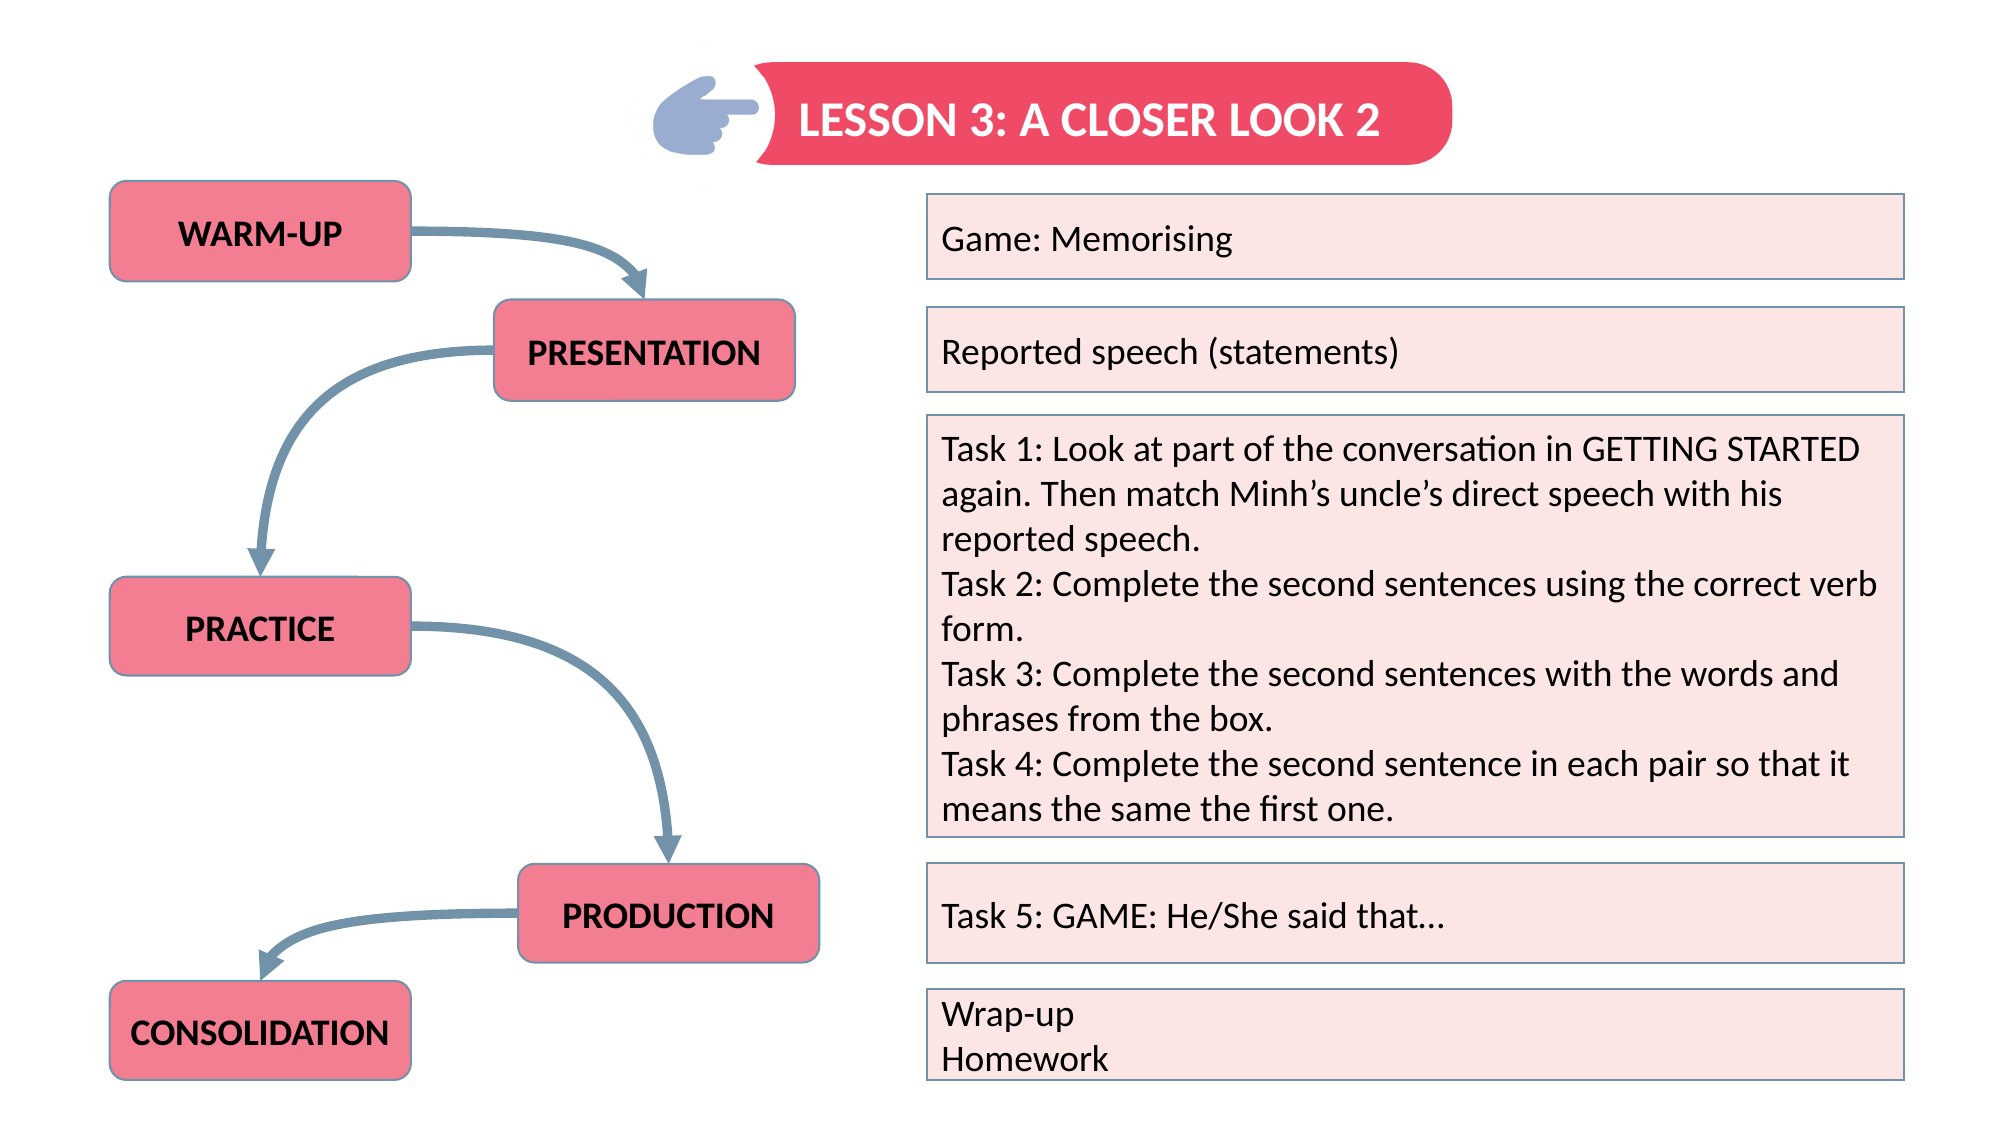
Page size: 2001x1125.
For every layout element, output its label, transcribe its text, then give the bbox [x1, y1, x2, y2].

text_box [260, 913, 519, 981]
text_box [749, 287, 1105, 427]
text_box LESSON 3: A CLOSER LOOK 2 [784, 78, 1448, 154]
text_box [652, 834, 916, 974]
text_box Task 1: Look at part of the conversation in GETTING STARTED again. Then match Minh’s uncle’s direct speech with his reported speech. Task 2: Complete the second sentences using the correct verb form. Task 3: Complete the second sentences with the words and phrases from the box. Task 4: Complete the second sentence in each pair so that it means the same the first one. [926, 414, 1905, 838]
text_box Reported speech (statements) [926, 306, 1905, 393]
text_box [784, 61, 1444, 78]
text_box Wrap-up Homework [926, 988, 1905, 1081]
text_box CONSOLIDATION [108, 979, 412, 1081]
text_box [410, 626, 669, 864]
text_box PRACTICE [108, 575, 412, 677]
text_box [784, 154, 1439, 166]
text_box PRESENTATION [492, 298, 797, 402]
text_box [260, 350, 494, 577]
text_box [1448, 84, 1454, 143]
text_box Game: Memorising [926, 193, 1905, 280]
text_box Task 5: GAME: He/She said that… [926, 862, 1905, 964]
text_box WARM-UP [108, 179, 412, 283]
picture [625, 39, 784, 190]
text_box PRODUCTION [517, 862, 821, 964]
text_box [410, 231, 645, 300]
